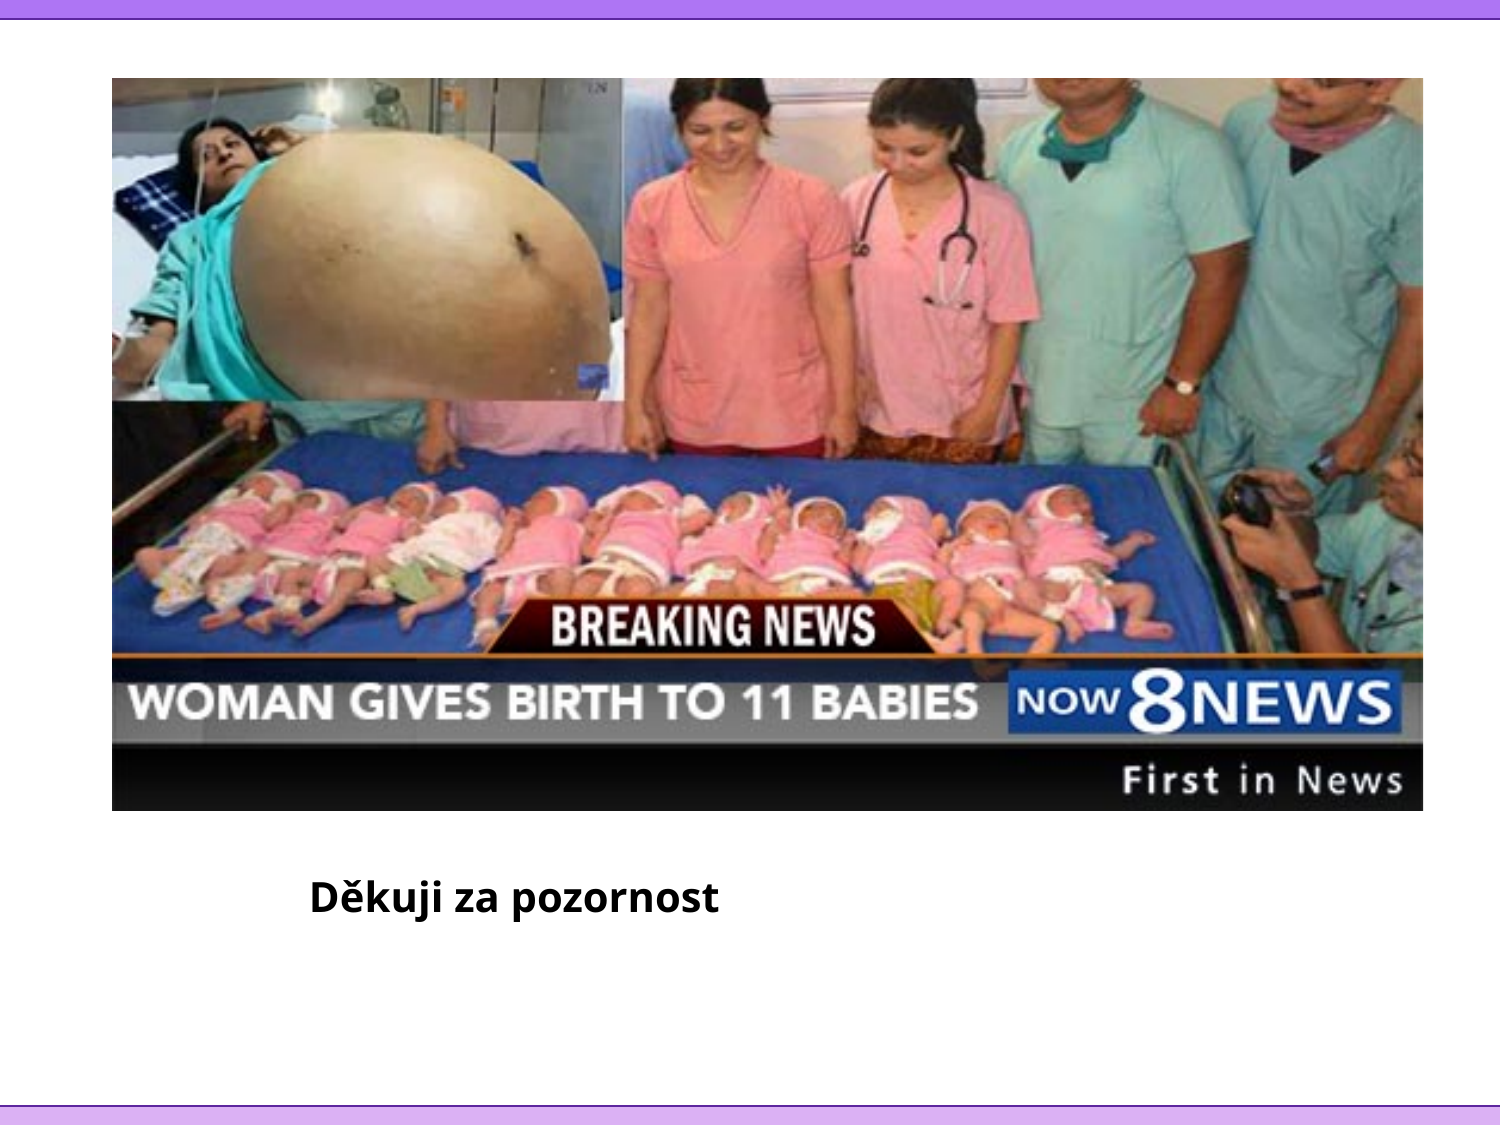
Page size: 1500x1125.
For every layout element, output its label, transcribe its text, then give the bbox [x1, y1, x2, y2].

title Děkuji za pozornost [294, 819, 1194, 929]
picture [111, 77, 1424, 811]
